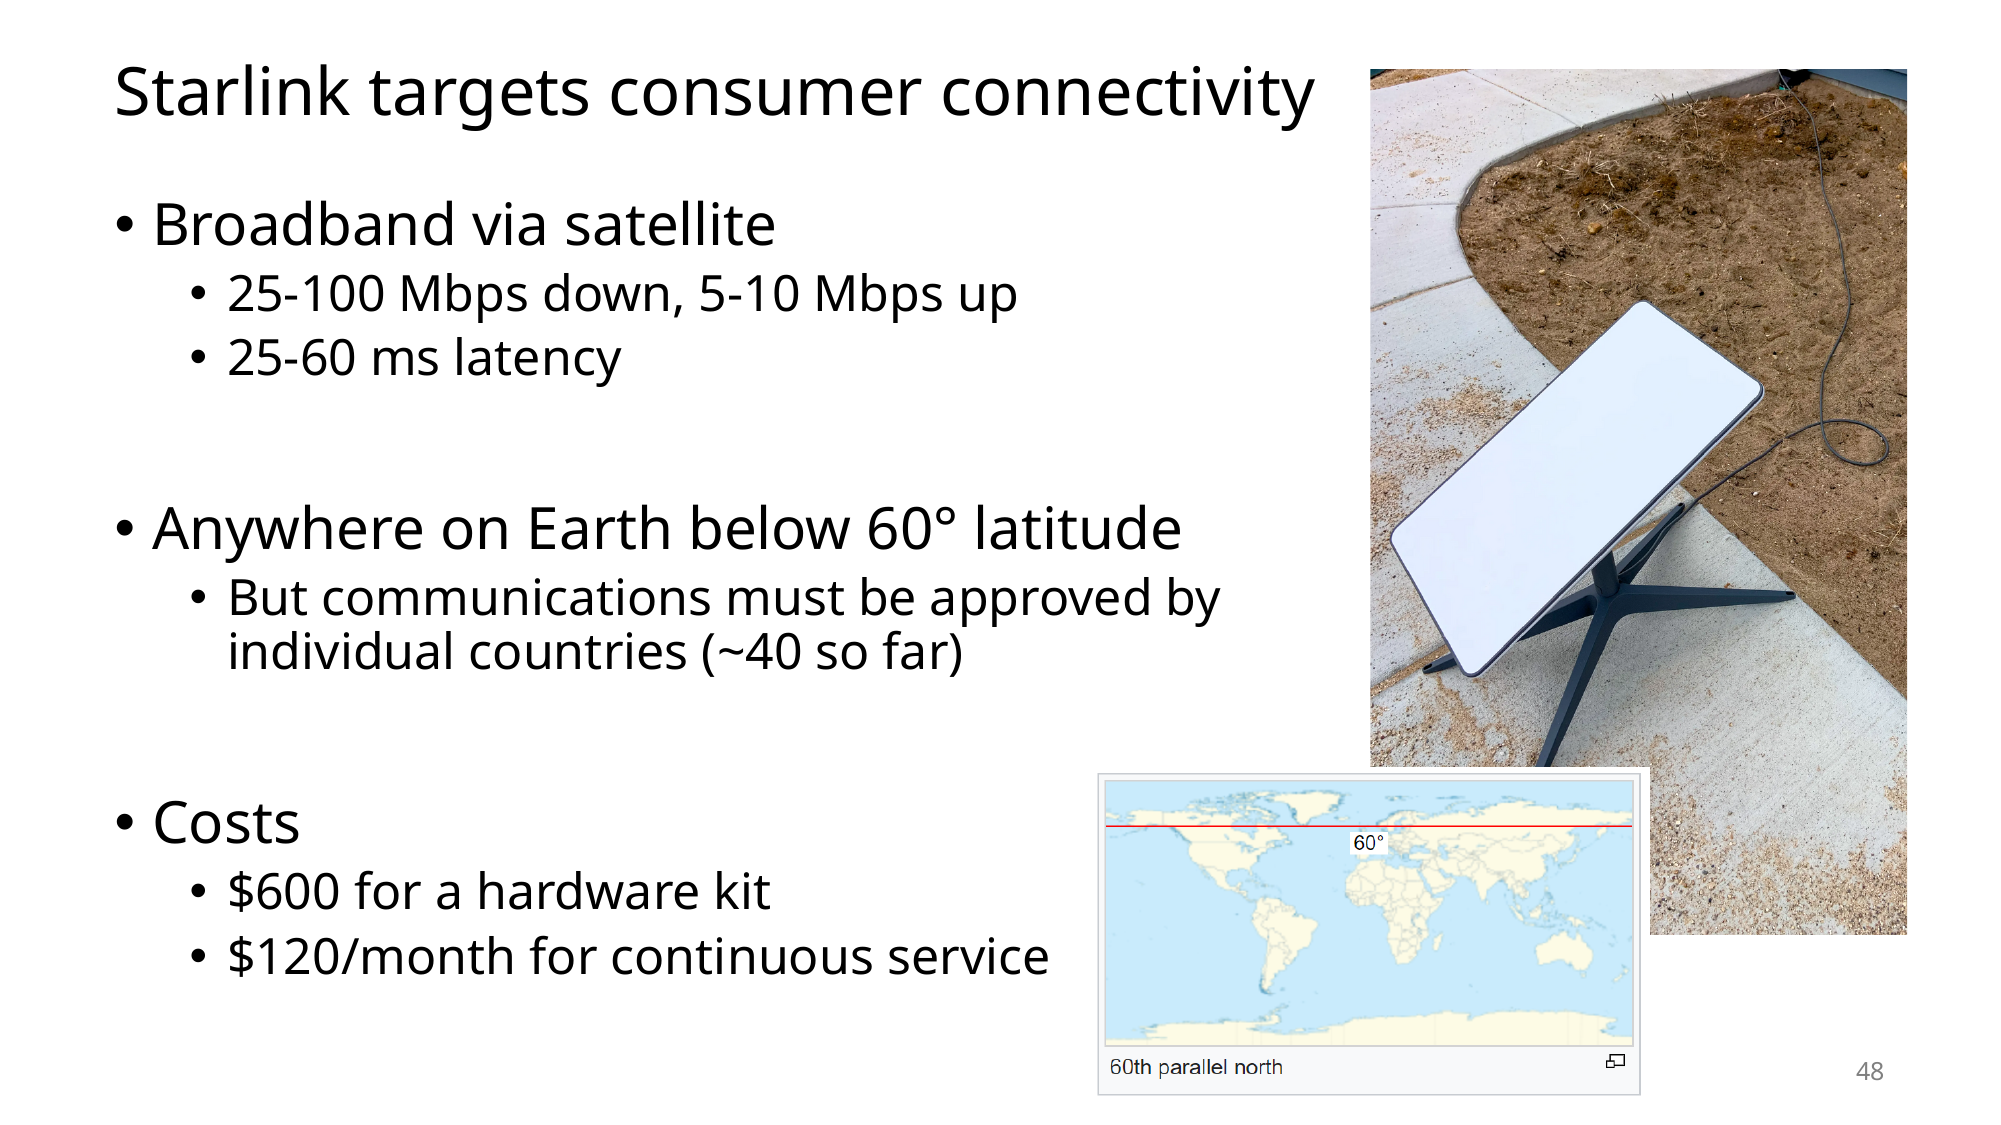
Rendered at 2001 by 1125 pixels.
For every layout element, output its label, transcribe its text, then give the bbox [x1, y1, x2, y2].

list Broadband via satellite 25-100 Mbps down, 5-10 Mbps up 25-60 ms latency Anywhere on Earth below 60° latitude But communications must be approved by individual countries (~40 so far) Costs $600 for a hardware kit $120/month for continuous service [99, 187, 1272, 1013]
slide_number 48 [1749, 1042, 1900, 1103]
picture [1090, 69, 1908, 1103]
title Starlink targets consumer connectivity [99, 37, 1900, 150]
